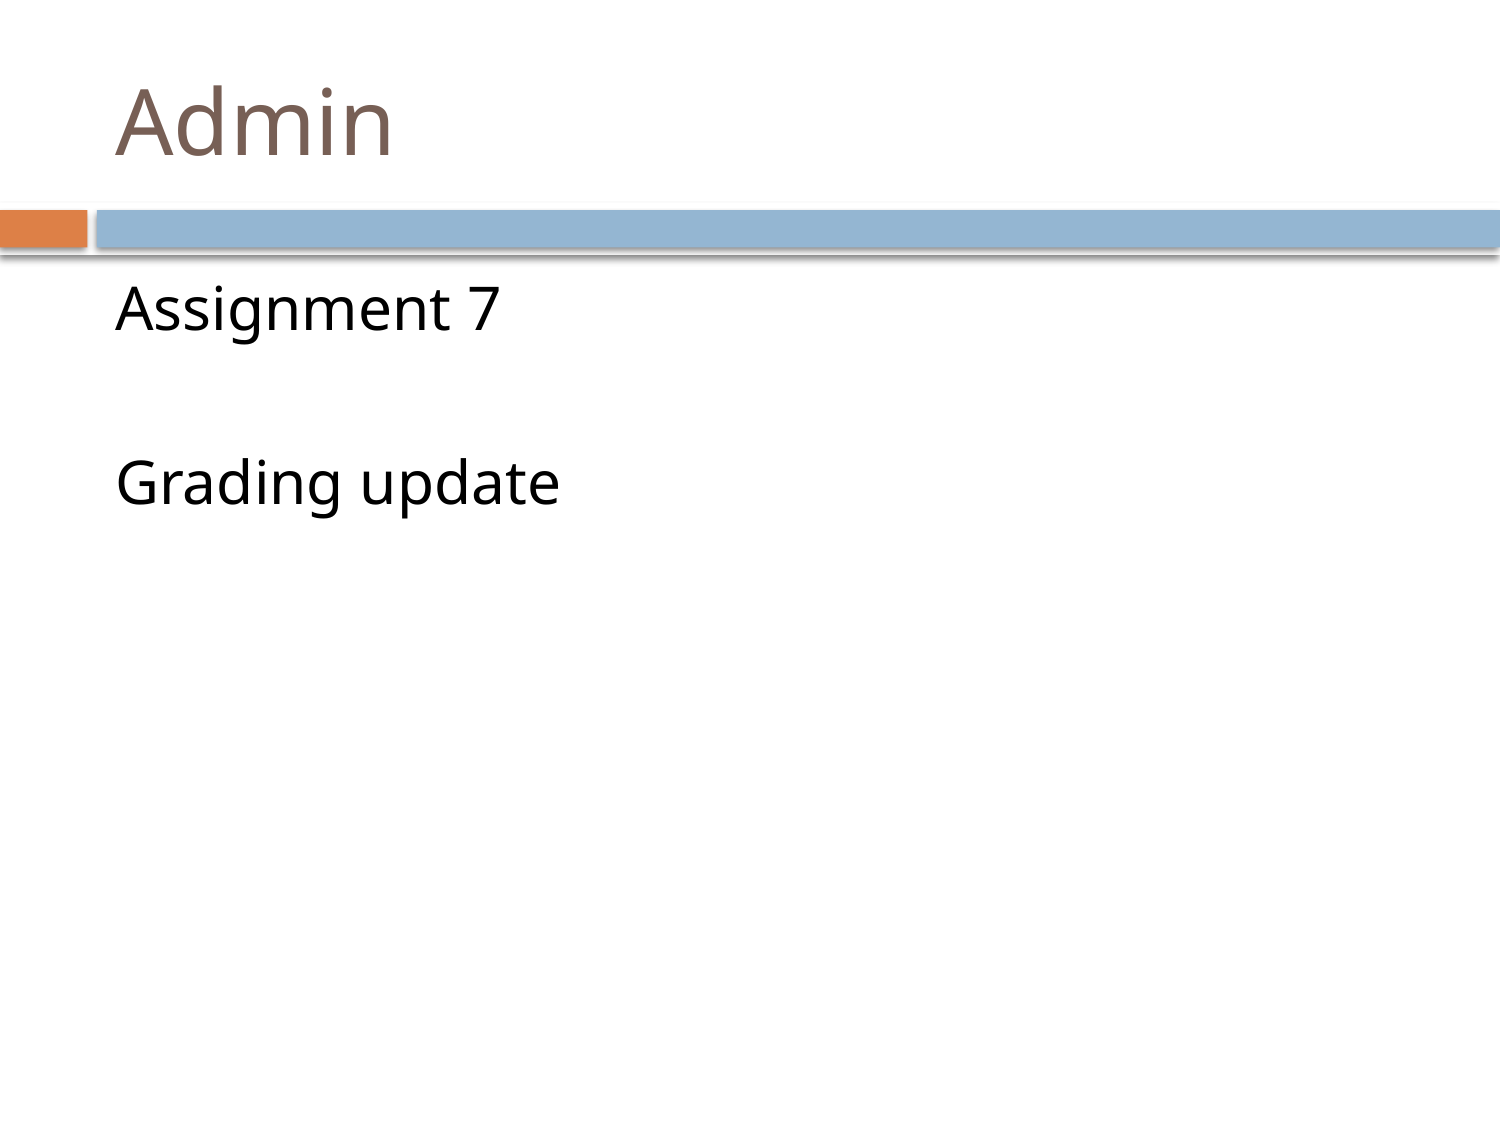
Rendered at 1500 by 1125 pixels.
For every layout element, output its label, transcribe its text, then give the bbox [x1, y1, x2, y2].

list Assignment 7 Grading update [100, 262, 1438, 1000]
title Admin [100, 37, 1438, 200]
